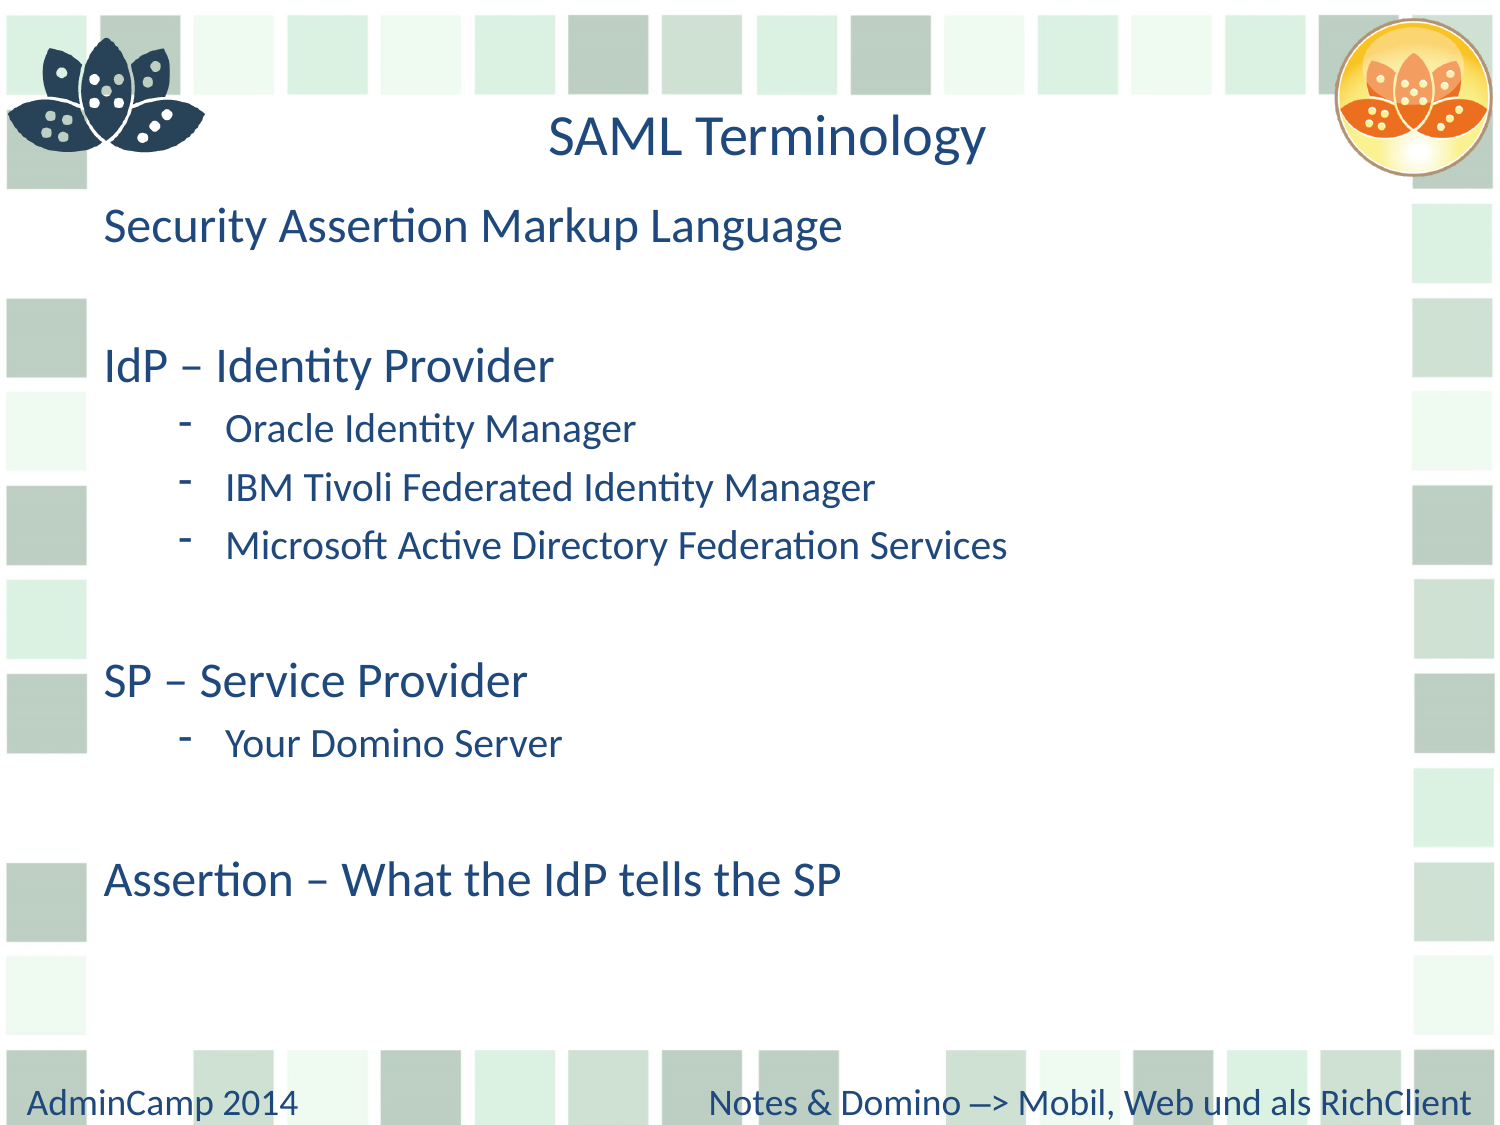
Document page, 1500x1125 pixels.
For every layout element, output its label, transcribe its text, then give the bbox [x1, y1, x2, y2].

list Security Assertion Markup Language IdP – Identity Provider Oracle Identity Manager IBM Tivoli Federated Identity Manager Microsoft Active Directory Federation Services SP – Service Provider Your Domino Server Assertion – What the IdP tells the SP [88, 185, 1412, 1051]
picture [0, 8, 1500, 1125]
title SAML Terminology [213, 88, 1323, 175]
